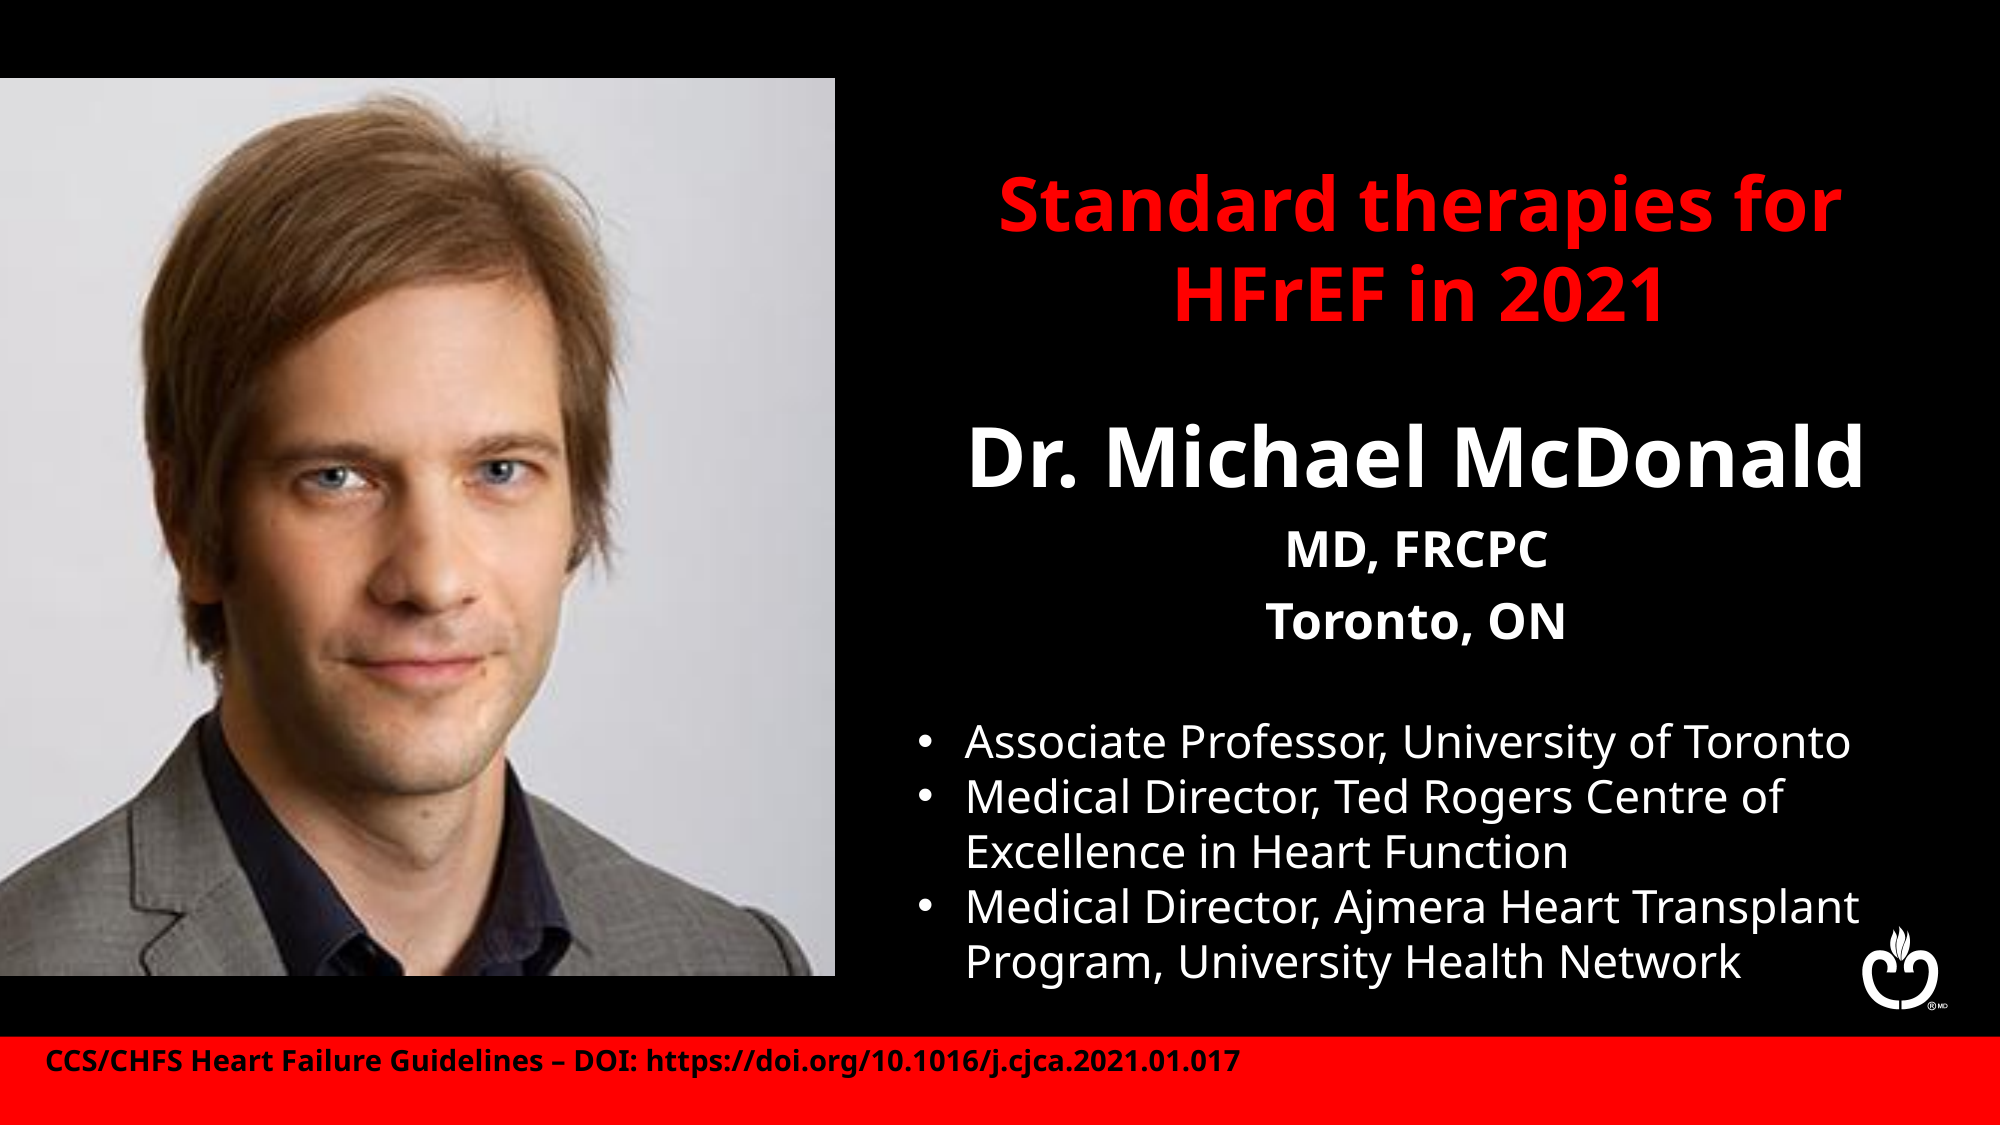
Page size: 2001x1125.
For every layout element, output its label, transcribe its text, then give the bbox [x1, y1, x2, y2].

text_box Standard therapies for HFrEF in 2021 [956, 148, 1886, 344]
picture [0, 78, 835, 976]
text_box Dr. Michael McDonald MD, FRCPC Toronto, ON [853, 397, 1981, 760]
picture [1886, 926, 1996, 1011]
text_box Associate Professor, University of Toronto Medical Director, Ted Rogers Centre of Excellence in Heart Function Medical Director, Ajmera Heart Transplant Program, University Health Network [902, 705, 1886, 1013]
